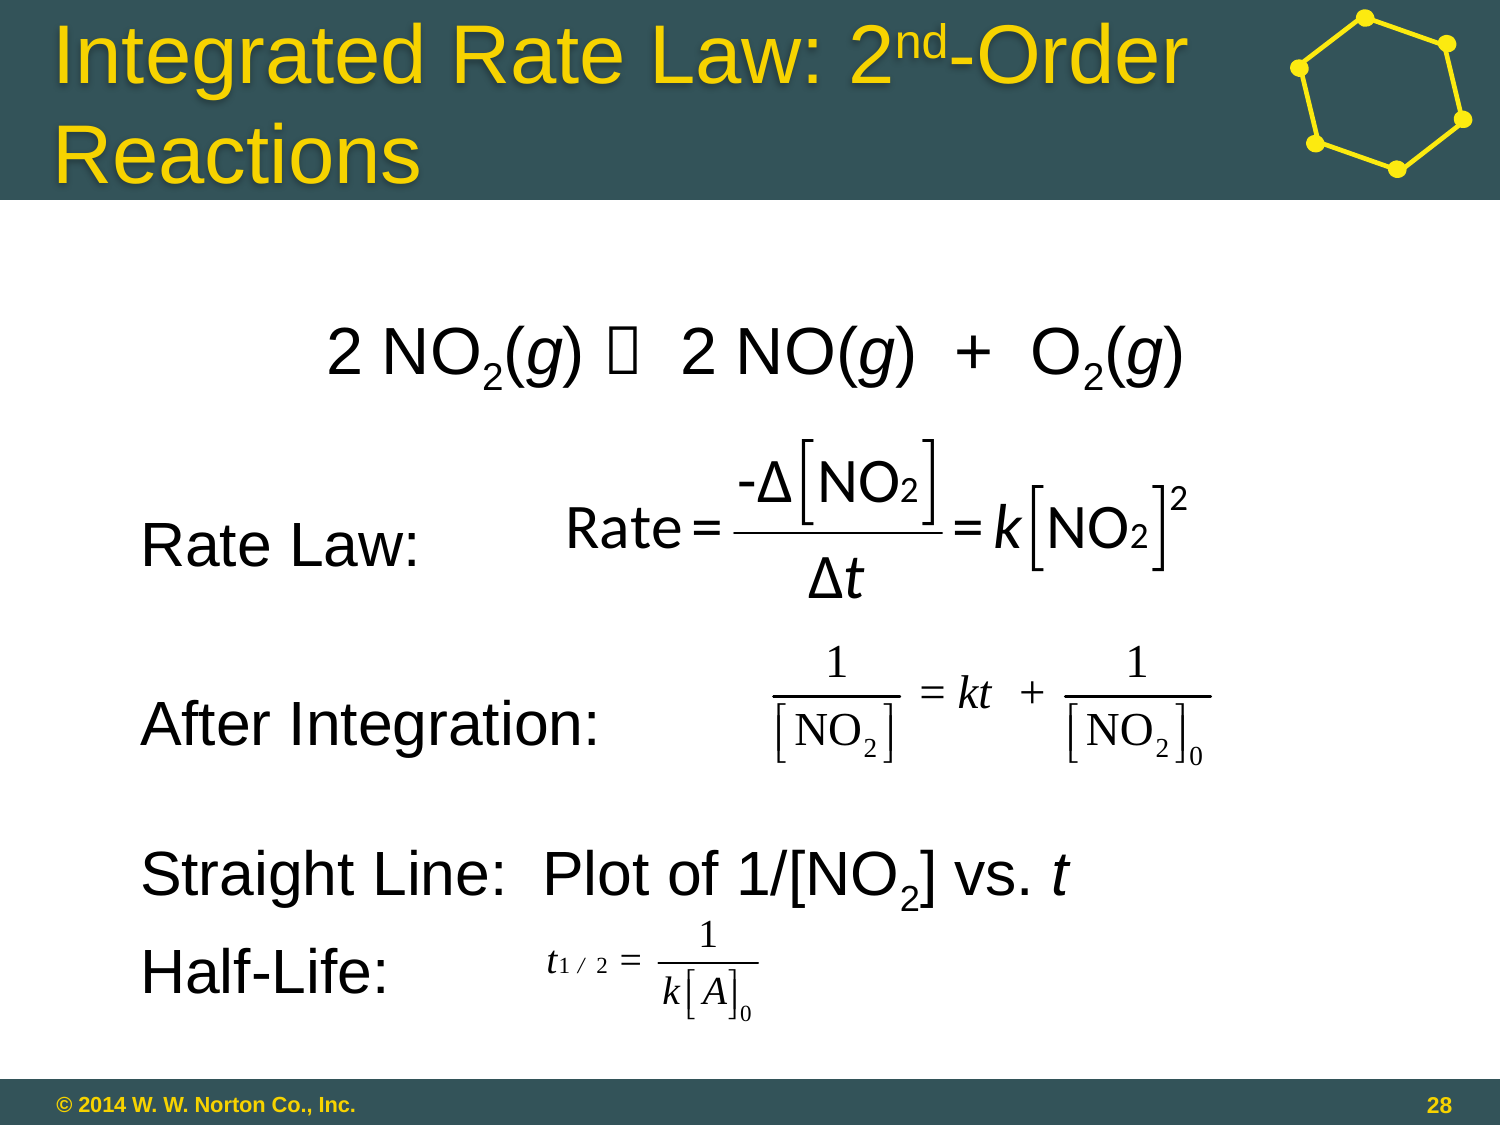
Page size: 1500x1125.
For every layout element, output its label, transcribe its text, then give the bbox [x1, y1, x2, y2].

list 2 NO2(g)  2 NO(g) + O2(g) Rate Law: After Integration: Straight Line: Plot of 1/[NO2] vs. t Half-Life: [124, 299, 1388, 1038]
title Integrated Rate Law: 2nd-Order Reactions [37, 0, 1313, 200]
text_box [559, 437, 1201, 613]
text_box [539, 906, 769, 1031]
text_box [762, 629, 1223, 777]
slide_number 28 [1408, 1087, 1468, 1122]
